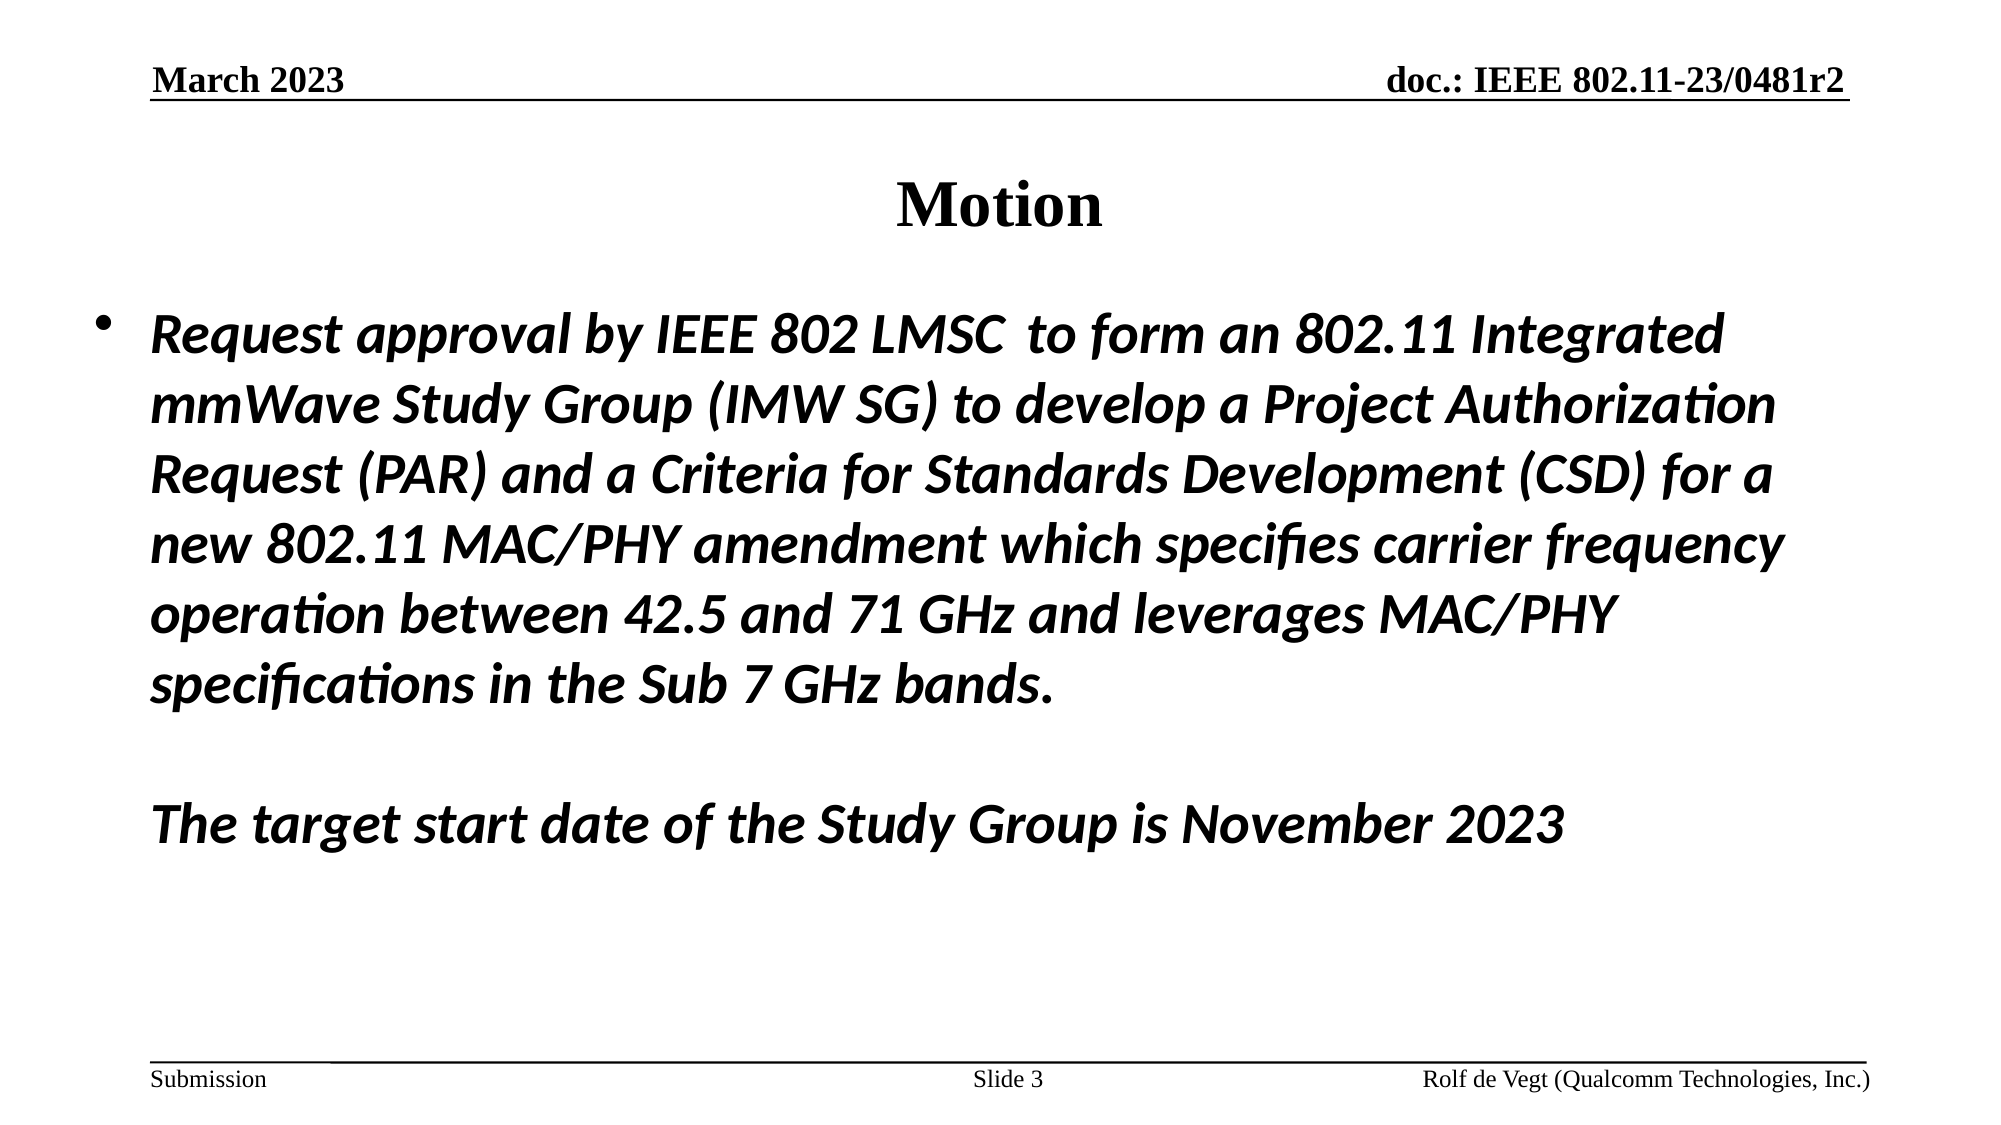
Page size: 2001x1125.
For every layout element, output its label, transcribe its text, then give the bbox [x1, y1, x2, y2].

title Motion [150, 112, 1850, 287]
slide_number Slide 3 [964, 1062, 1053, 1093]
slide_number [152, 54, 347, 100]
list Request approval by IEEE 802 LMSC to form an 802.11 Integrated mmWave Study Group (IMW SG) to develop a Project Authorization Request (PAR) and a Criteria for Standards Development (CSD) for a new 802.11 MAC/PHY amendment which specifies carrier frequency operation between 42.5 and 71 GHz and leverages MAC/PHY specifications in the Sub 7 GHz bands. The target start date of the Study Group is November 2023 [78, 287, 1850, 963]
text_box Rolf de Vegt (Qualcomm Technologies, Inc.) [1422, 1062, 1871, 1093]
